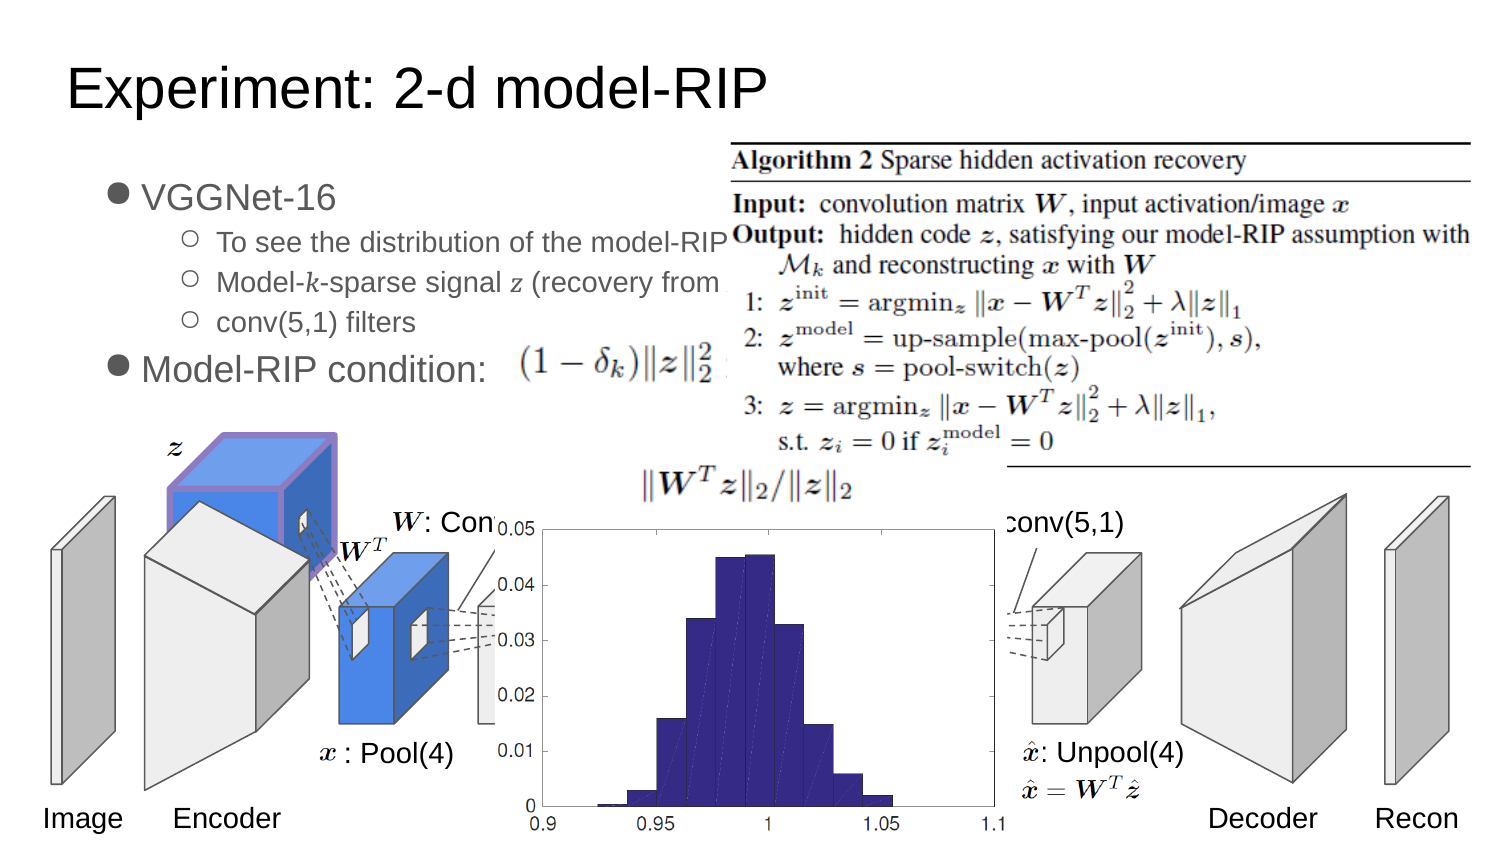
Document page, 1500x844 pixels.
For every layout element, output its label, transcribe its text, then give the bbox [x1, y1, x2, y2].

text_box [494, 458, 1008, 834]
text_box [20, 428, 1480, 844]
picture [514, 137, 1476, 475]
title Experiment: 2-d model-RIP [51, 35, 1449, 130]
list VGGNet-16 To see the distribution of the model-RIP condition in a real case Model-k-sparse signal z (recovery from Algorithm 2) conv(5,1) filters Model-RIP condition: [51, 151, 722, 427]
